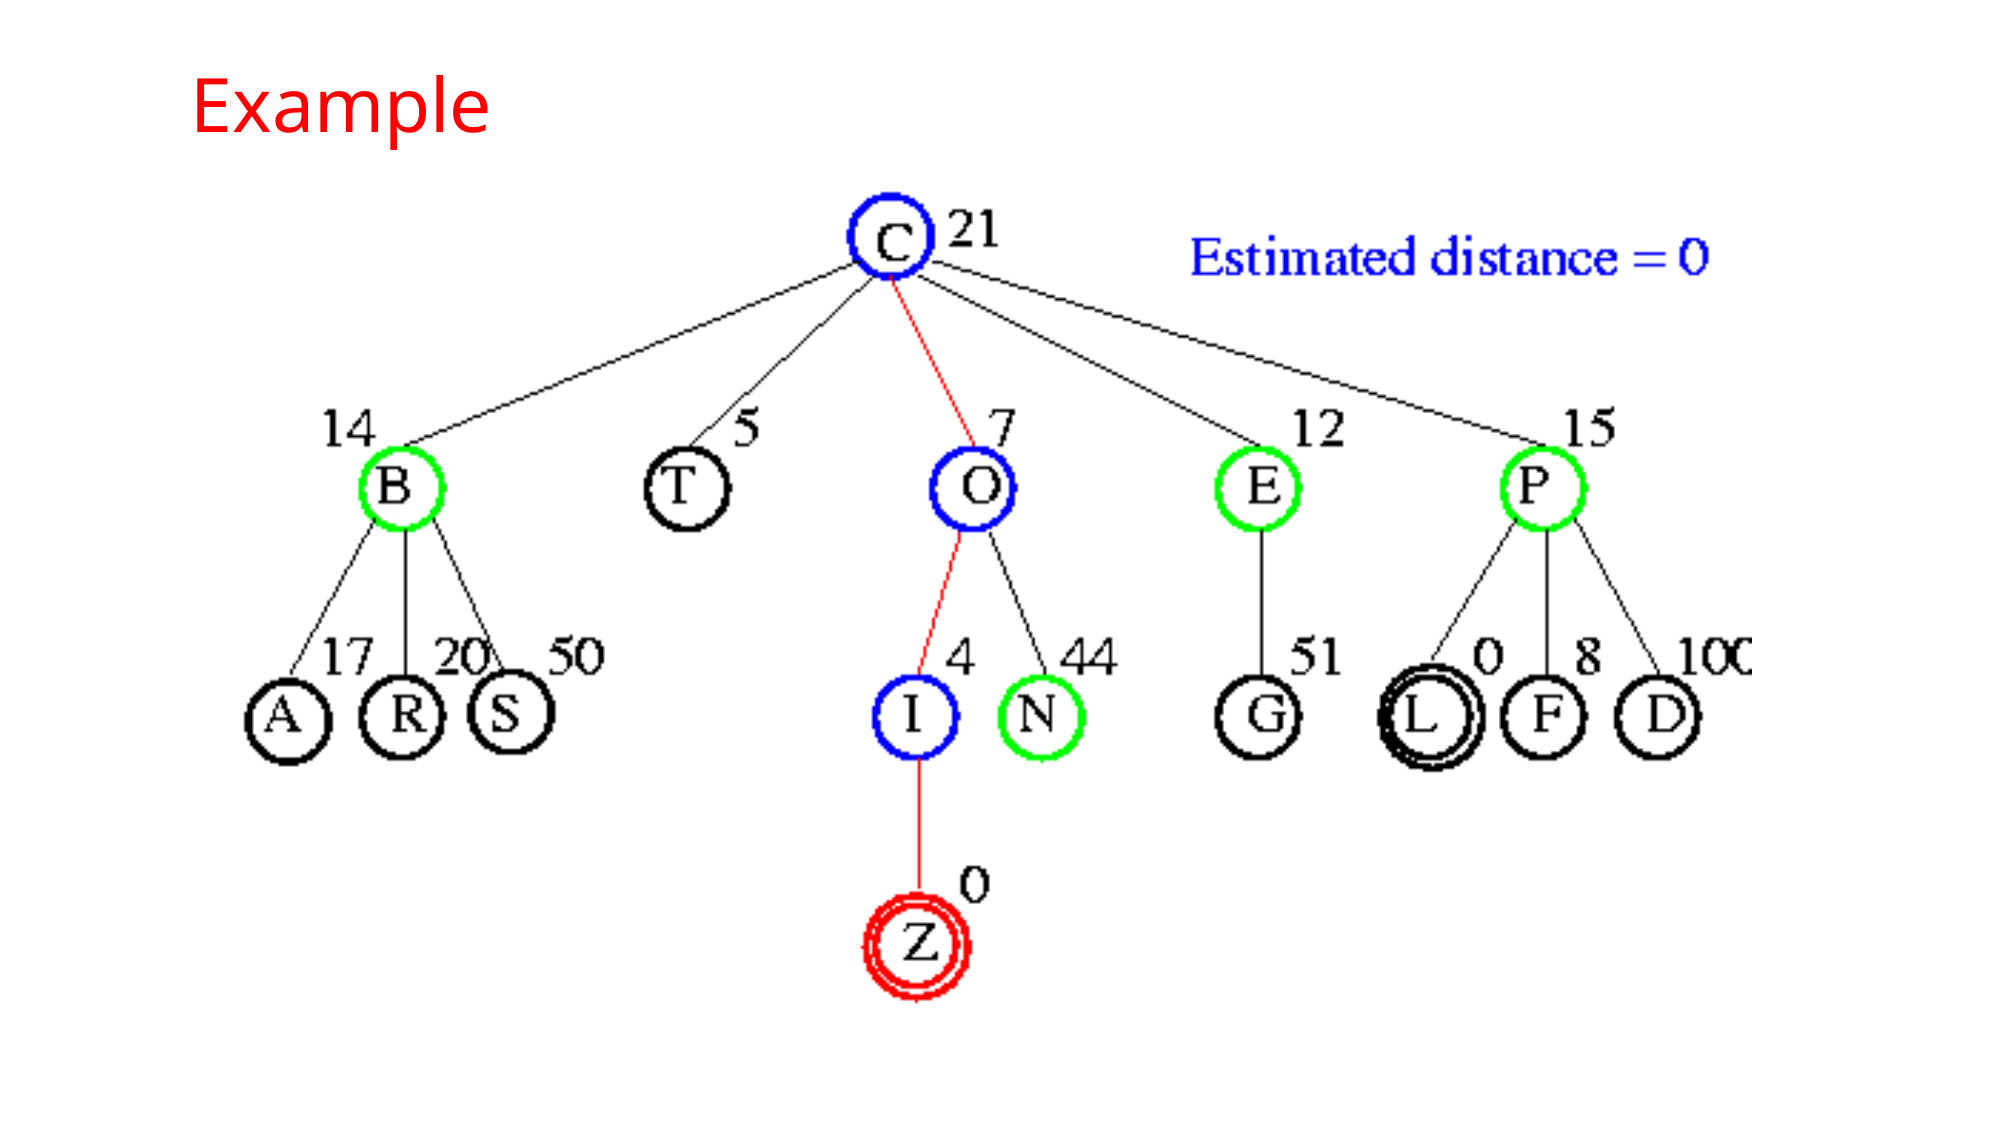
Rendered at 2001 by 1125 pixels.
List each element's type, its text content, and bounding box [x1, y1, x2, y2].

picture [231, 159, 1752, 1021]
title Example [175, 0, 992, 218]
